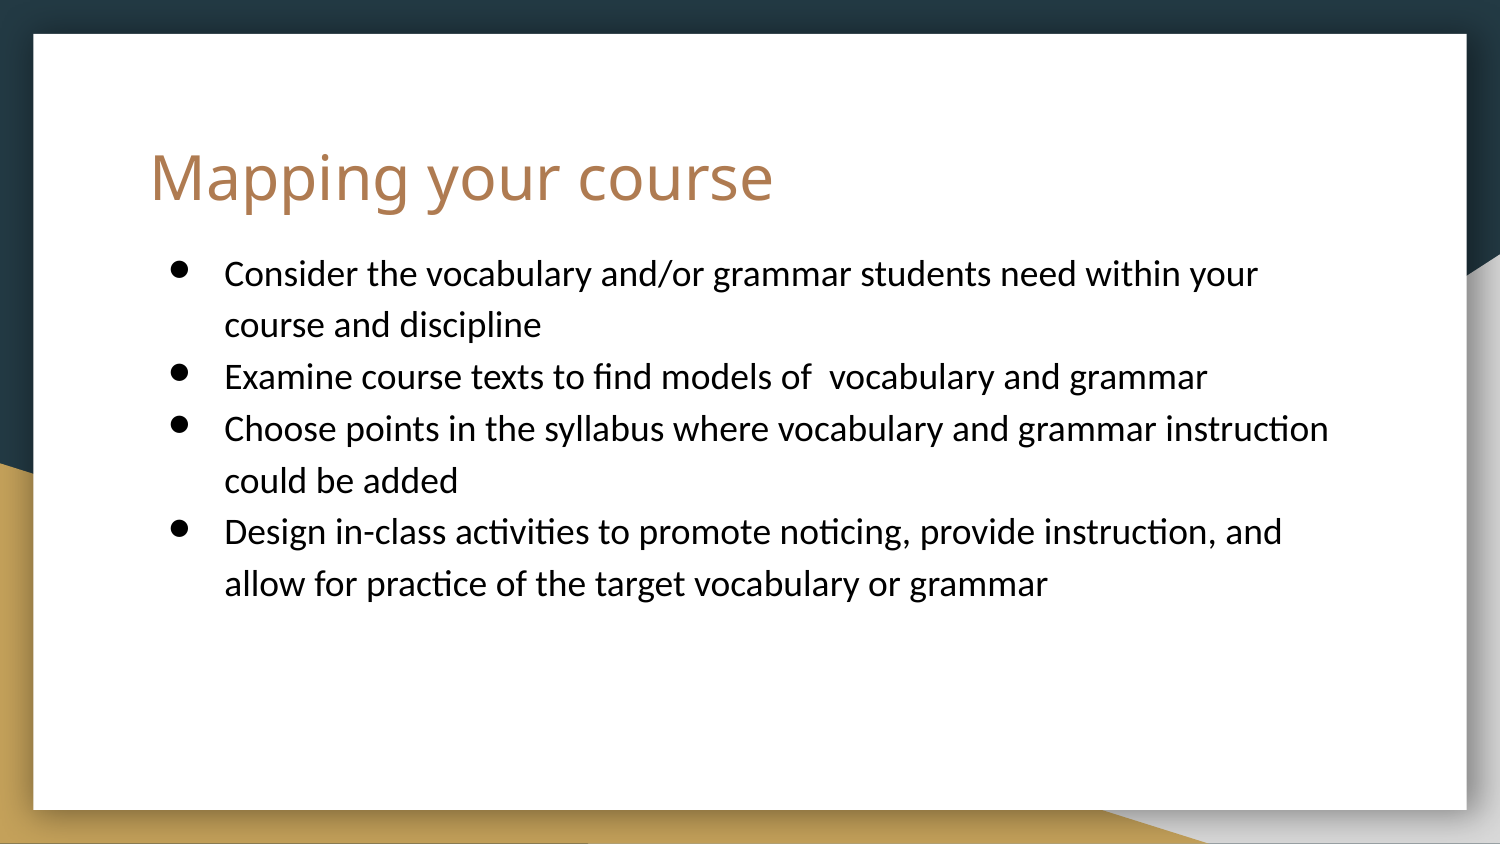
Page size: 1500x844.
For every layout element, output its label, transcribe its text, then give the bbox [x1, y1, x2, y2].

list Consider the vocabulary and/or grammar students need within your course and discipline Examine course texts to find models of vocabulary and grammar Choose points in the syllabus where vocabulary and grammar instruction could be added Design in-class activities to promote noticing, provide instruction, and allow for practice of the target vocabulary or grammar [134, 226, 1366, 729]
title Mapping your course [134, 123, 1366, 226]
